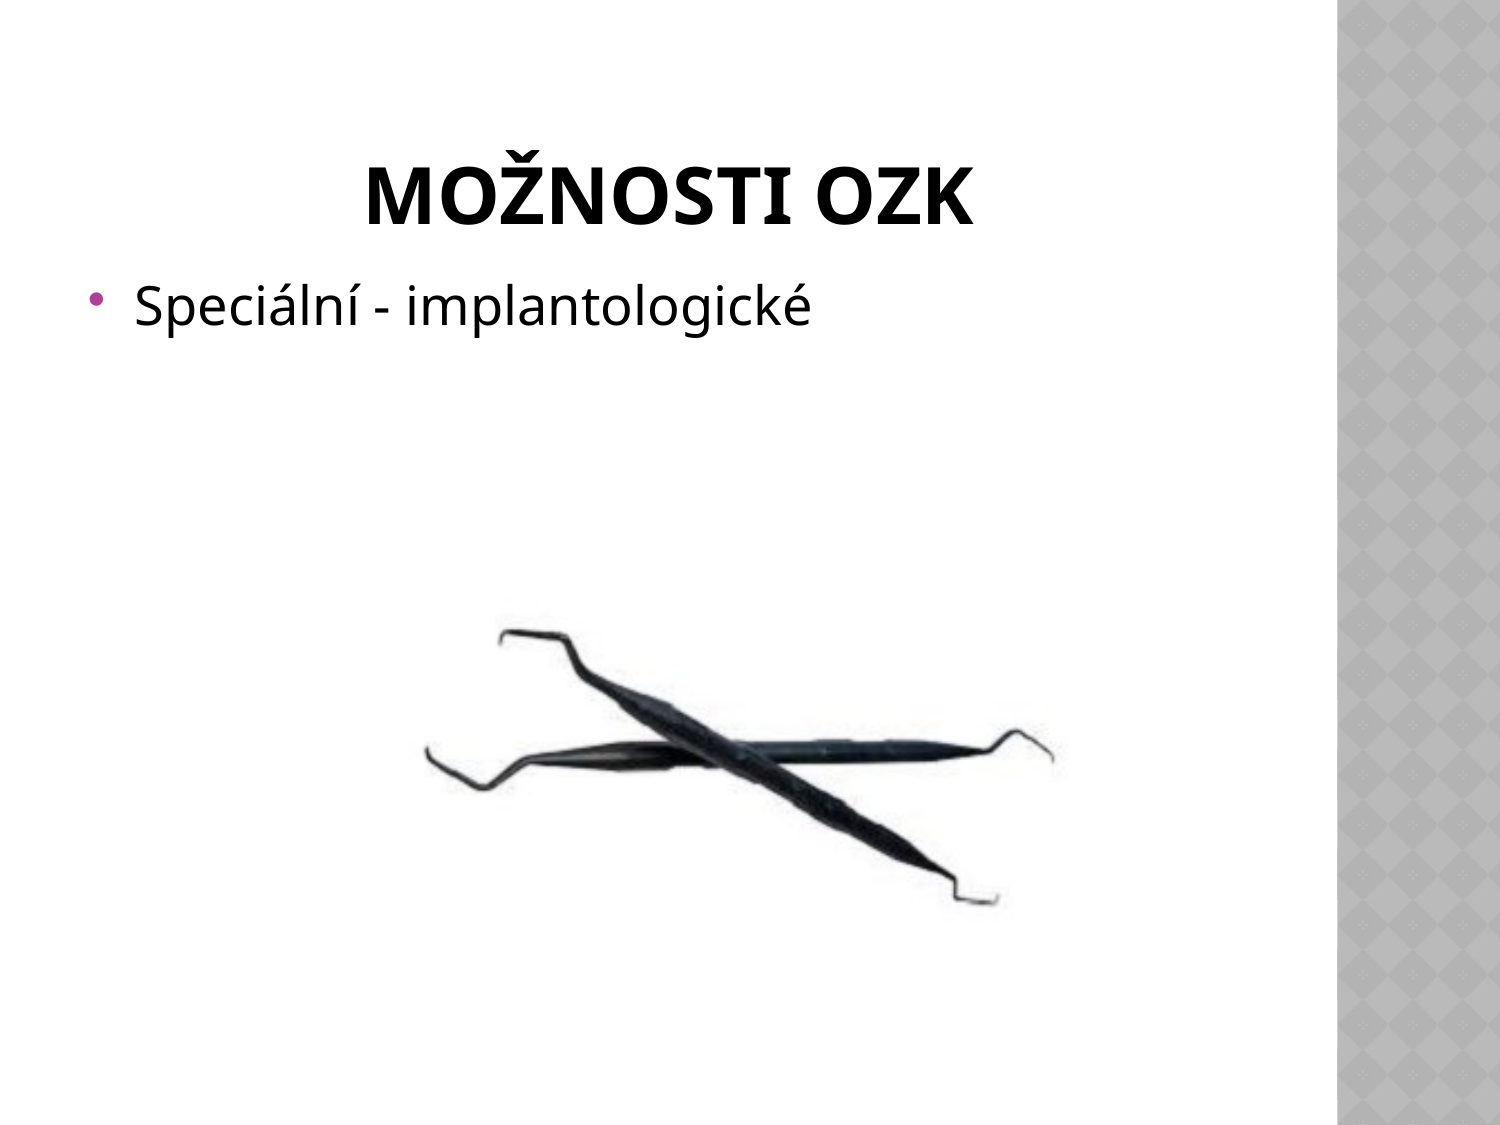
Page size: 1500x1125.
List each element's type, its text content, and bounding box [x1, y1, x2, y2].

picture [406, 420, 1078, 1091]
title Možnosti ozk [75, 52, 1263, 240]
list Speciální - implantologické [75, 264, 1263, 1059]
